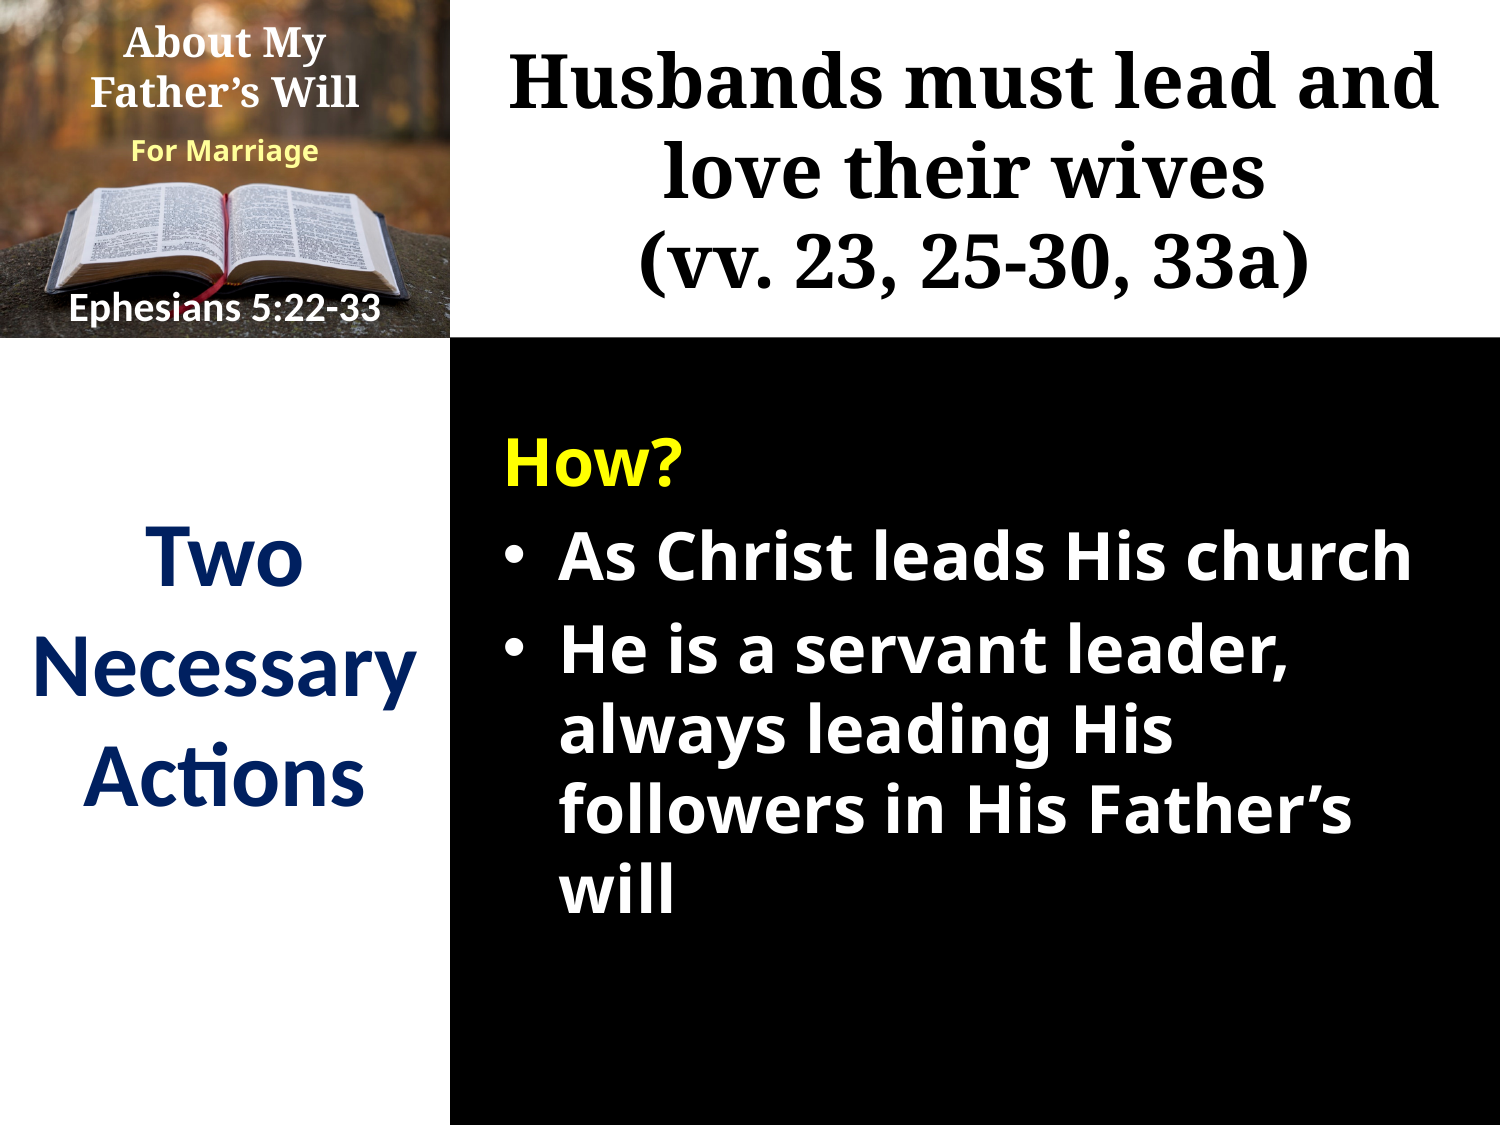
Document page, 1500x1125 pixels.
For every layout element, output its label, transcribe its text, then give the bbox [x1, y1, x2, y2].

text_box Two Necessary Actions [0, 487, 450, 833]
title Husbands must lead and love their wives (vv. 23, 25-30, 33a) [451, 0, 1500, 338]
text_box [0, 343, 452, 1125]
list How? As Christ leads His church He is a servant leader, always leading His followers in His Father’s will [487, 412, 1463, 1050]
picture [0, 0, 451, 338]
